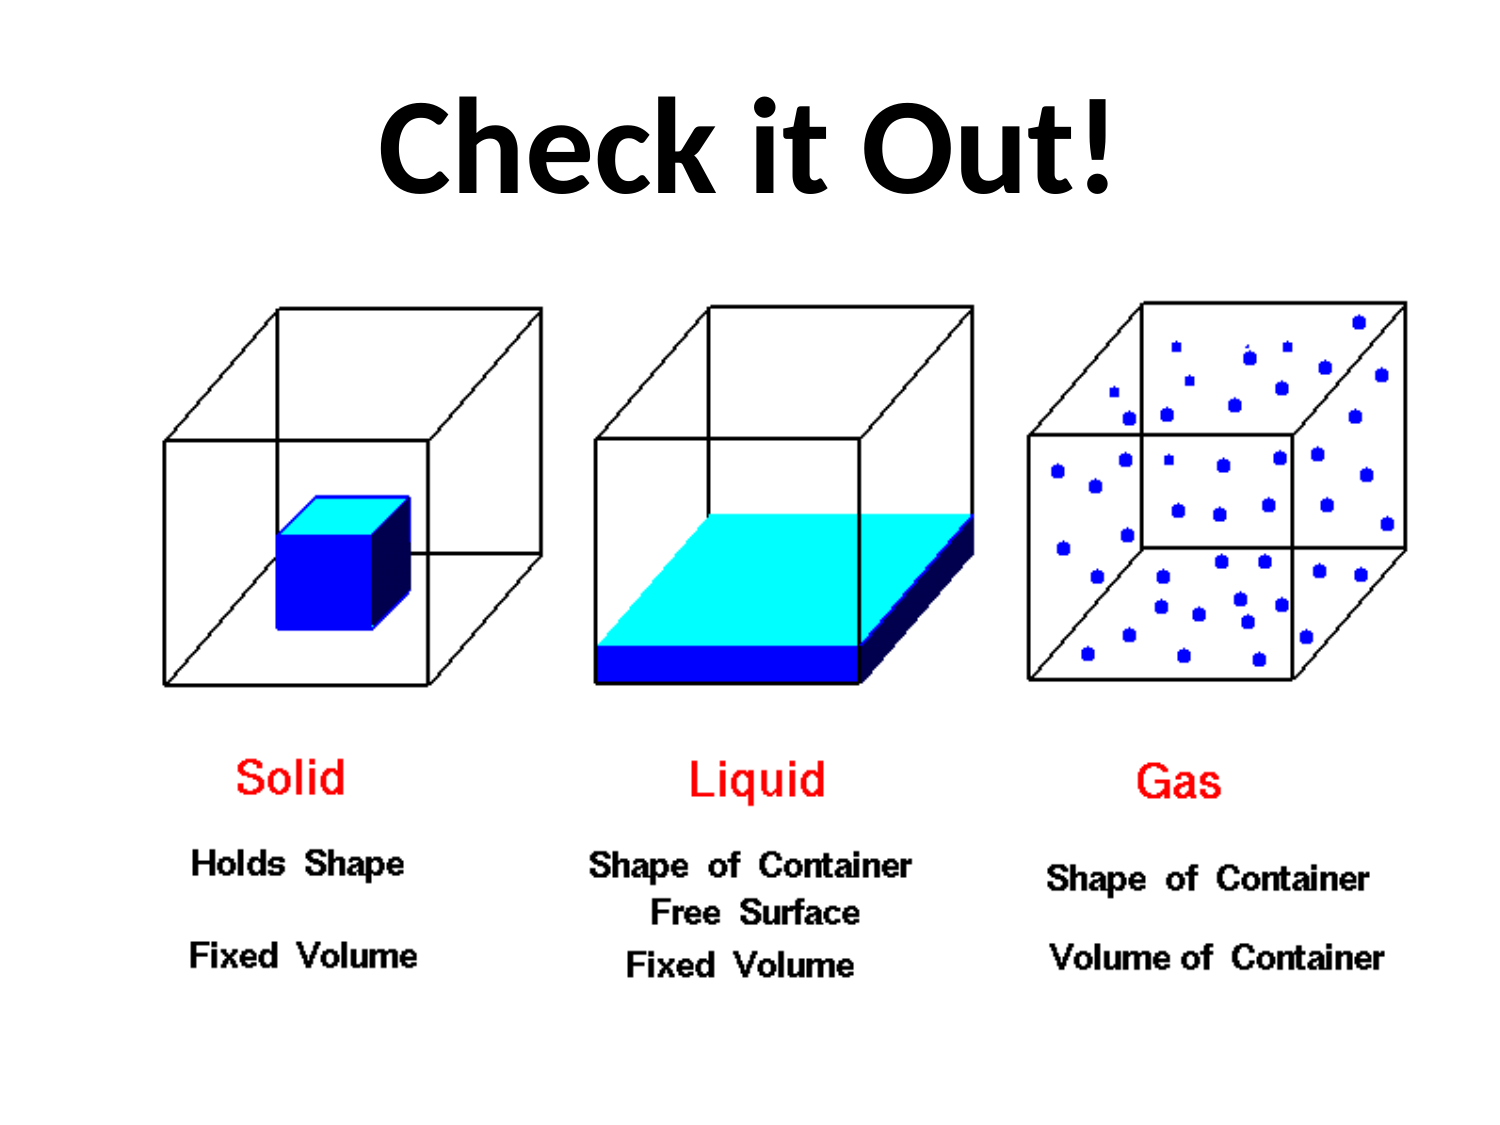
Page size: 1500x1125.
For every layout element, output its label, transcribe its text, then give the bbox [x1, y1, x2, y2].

title Check it Out! [75, 45, 1425, 233]
picture [129, 281, 1466, 1001]
